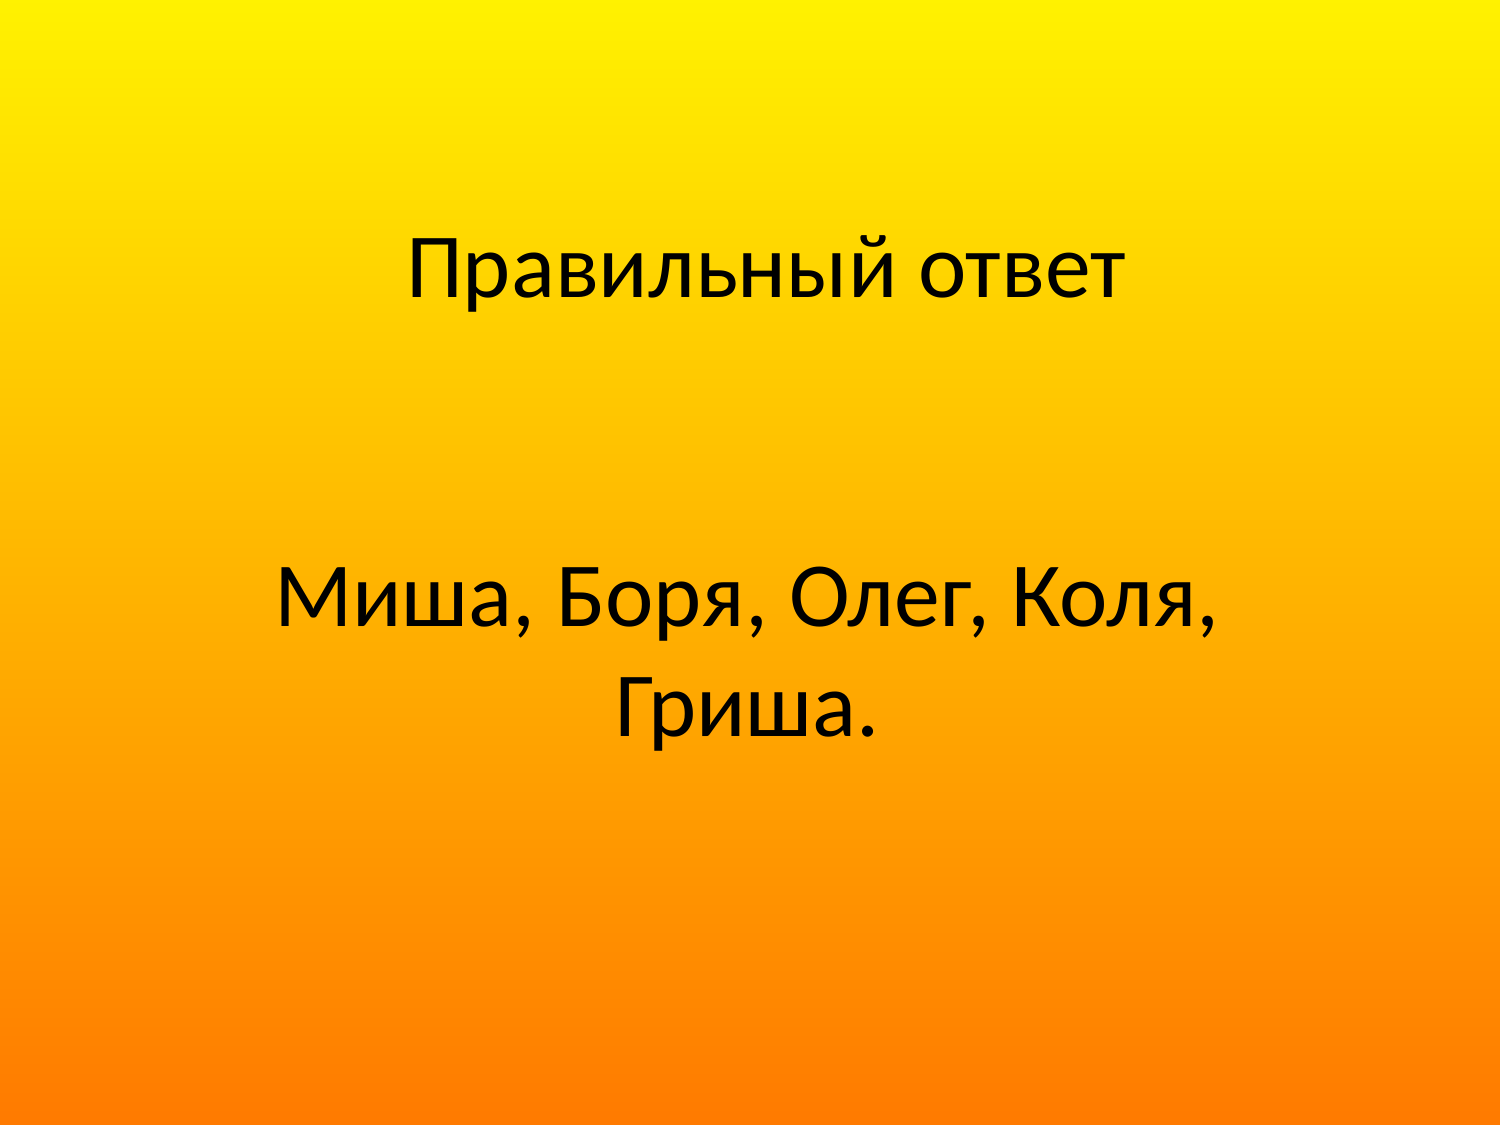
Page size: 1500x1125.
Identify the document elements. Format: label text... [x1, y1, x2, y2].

subtitle Миша, Боря, Олег, Коля, Гриша. [222, 527, 1273, 815]
title Правильный ответ [128, 140, 1404, 382]
